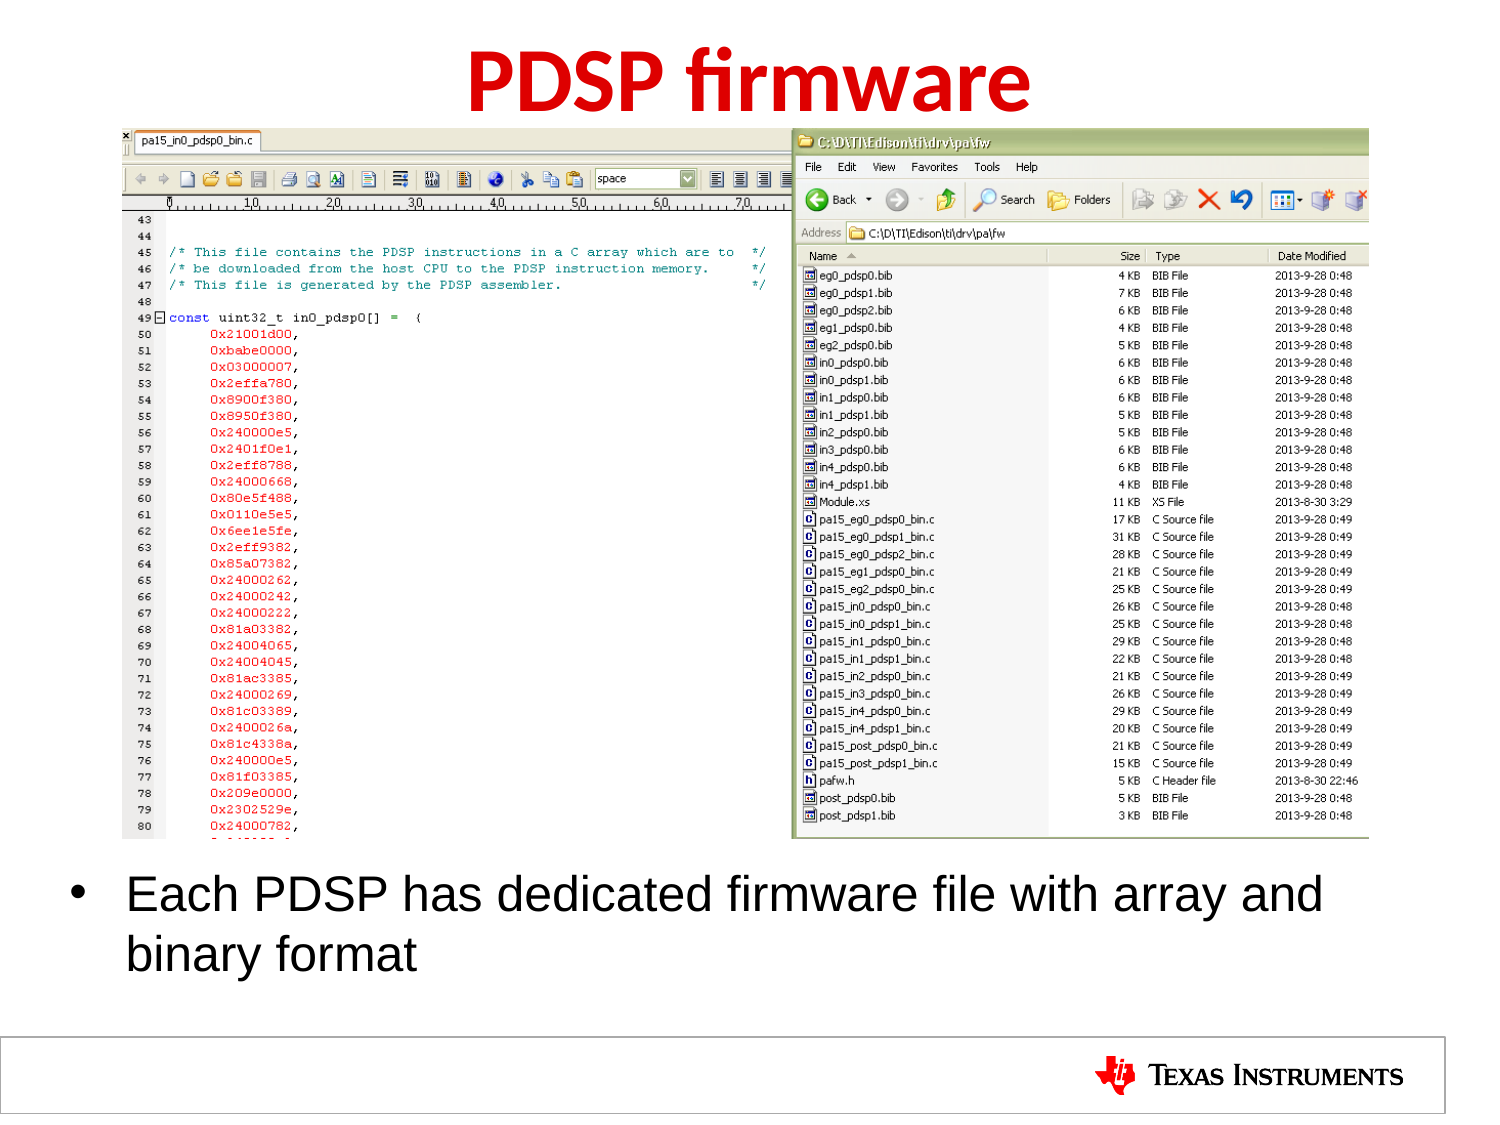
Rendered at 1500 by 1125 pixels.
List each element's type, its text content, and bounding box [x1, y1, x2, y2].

title PDSP firmware [74, 12, 1426, 138]
text_box Each PDSP has dedicated firmware file with array and binary format [54, 854, 1446, 1018]
picture [1095, 1056, 1403, 1095]
picture [122, 128, 1369, 840]
